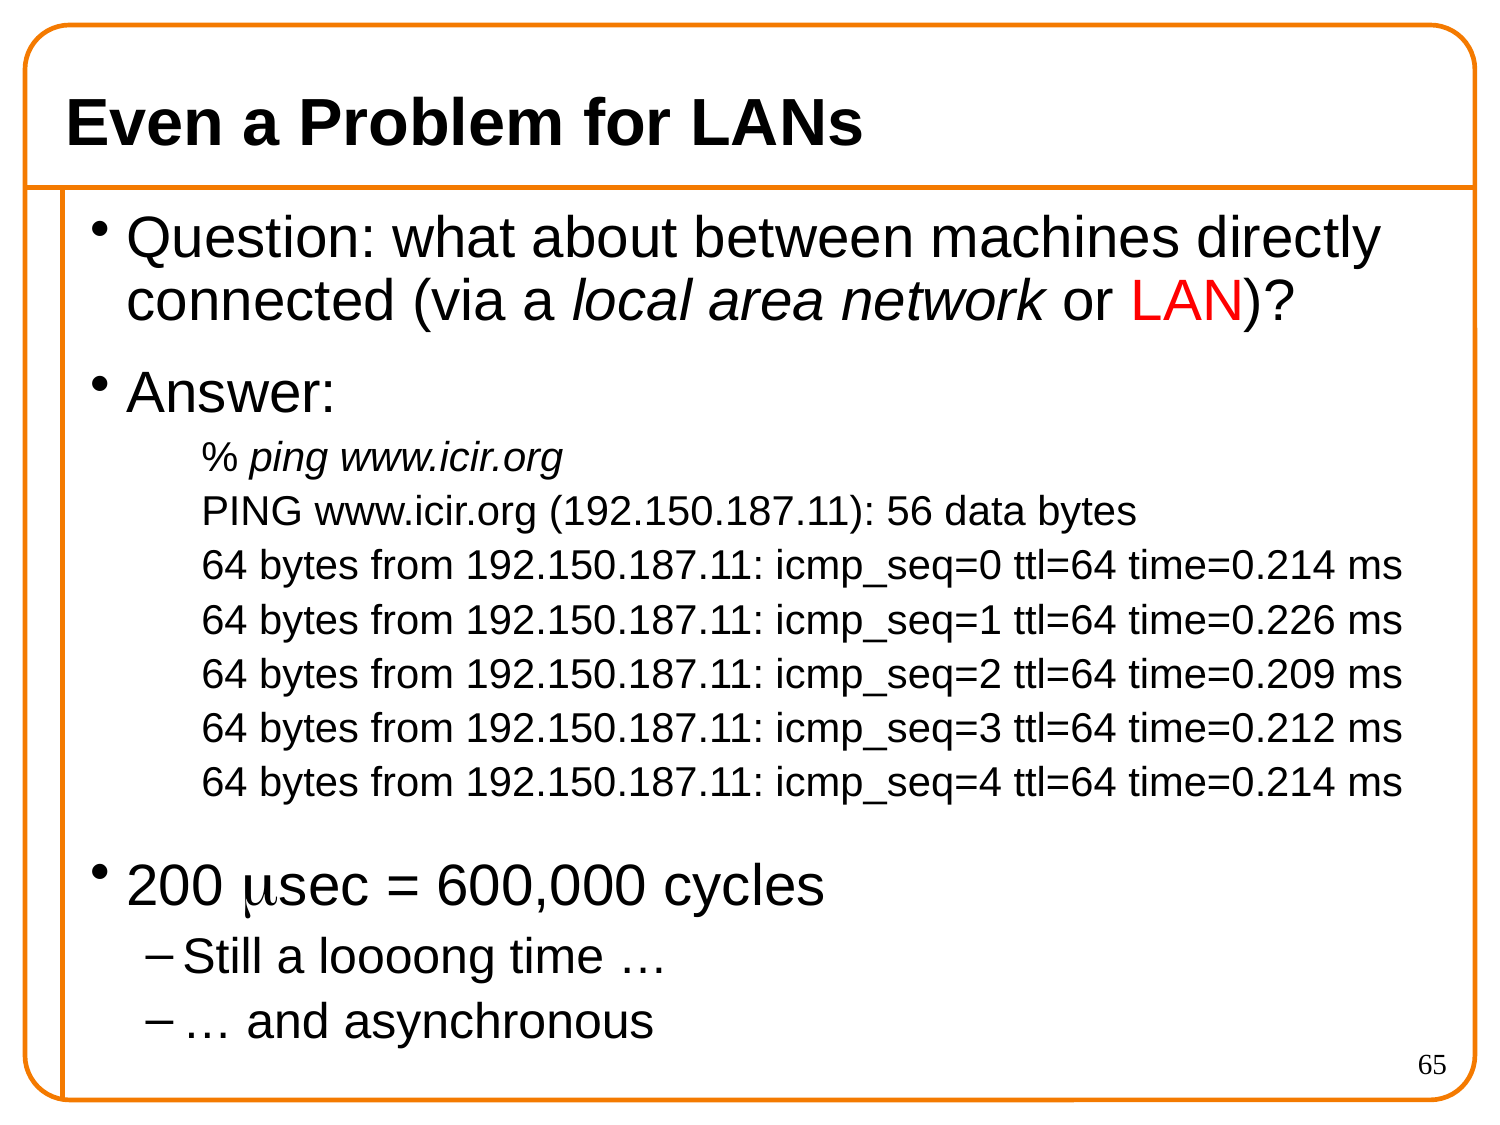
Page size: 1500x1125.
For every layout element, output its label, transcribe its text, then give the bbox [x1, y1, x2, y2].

list Question: what about between machines directly connected (via a local area network or LAN)? Answer: % ping www.icir.org PING www.icir.org (192.150.187.11): 56 data bytes 64 bytes from 192.150.187.11: icmp_seq=0 ttl=64 time=0.214 ms 64 bytes from 192.150.187.11: icmp_seq=1 ttl=64 time=0.226 ms 64 bytes from 192.150.187.11: icmp_seq=2 ttl=64 time=0.209 ms 64 bytes from 192.150.187.11: icmp_seq=3 ttl=64 time=0.212 ms 64 bytes from 192.150.187.11: icmp_seq=4 ttl=64 time=0.214 ms 200 sec = 600,000 cycles Still a loooong time … … and asynchronous [75, 200, 1463, 1100]
title Even a Problem for LANs [50, 62, 1475, 175]
